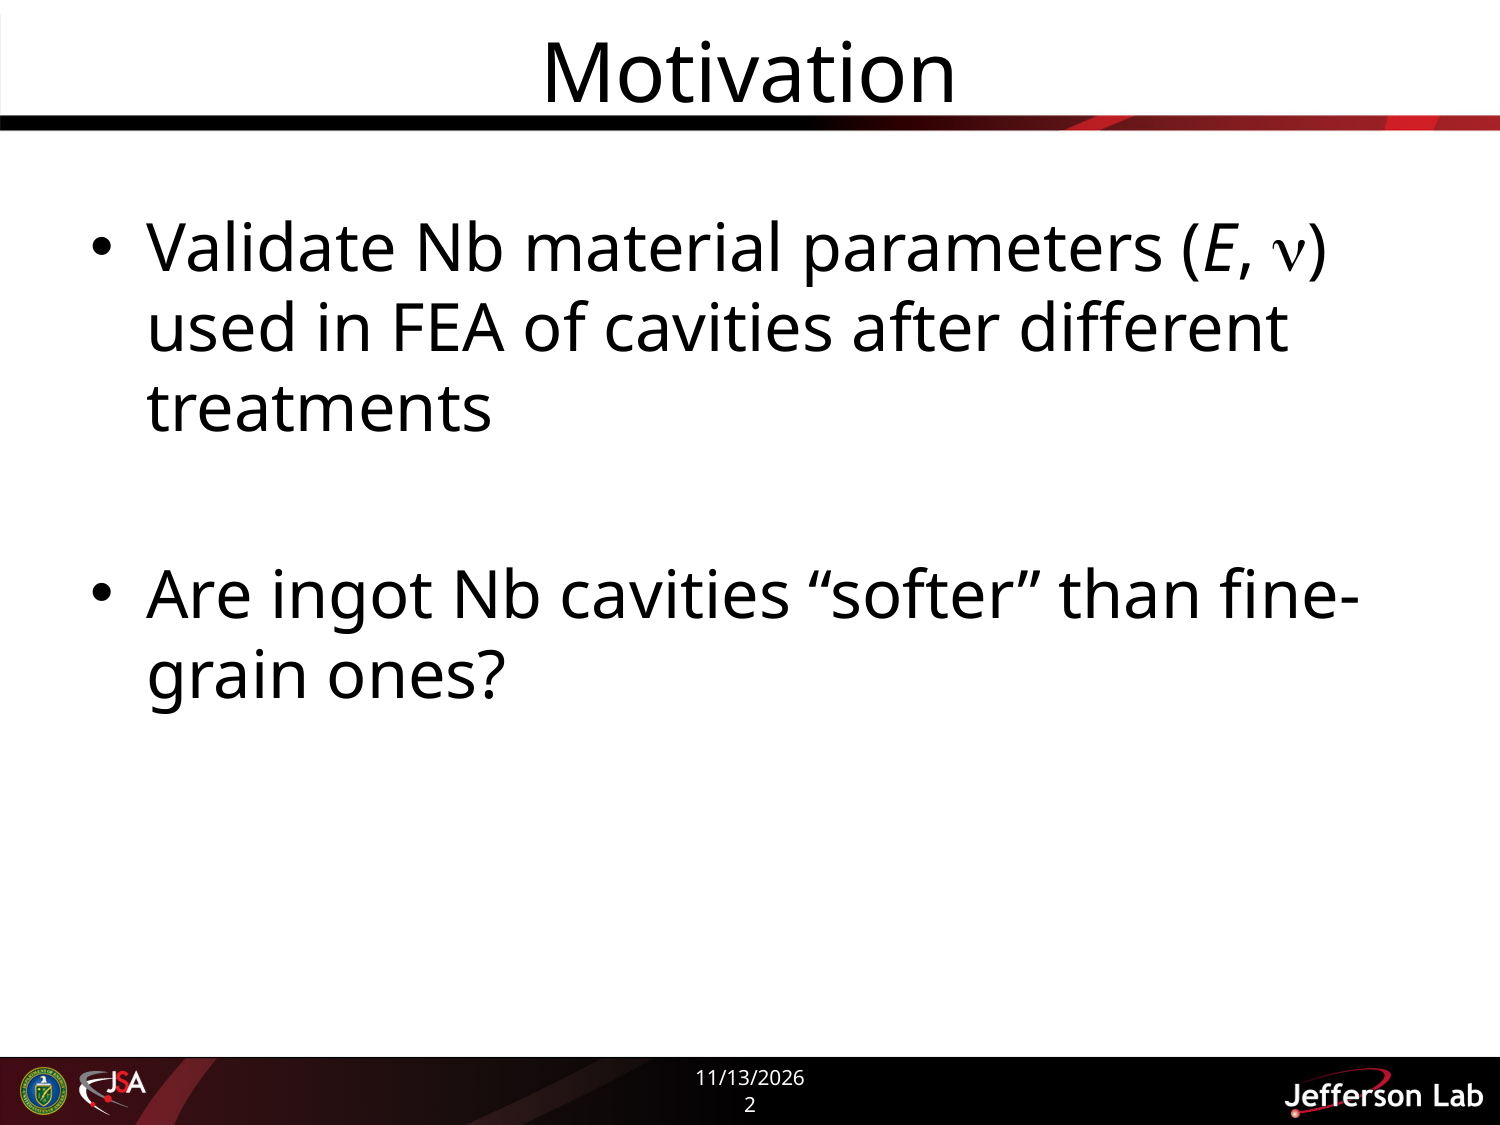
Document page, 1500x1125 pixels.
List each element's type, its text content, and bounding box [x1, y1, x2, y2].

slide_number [575, 1048, 925, 1090]
title Motivation [75, 38, 1425, 99]
slide_number 2 [575, 1090, 925, 1122]
picture [0, 0, 1500, 1125]
list Validate Nb material parameters (E, n) used in FEA of cavities after different treatments Are ingot Nb cavities “softer” than fine-grain ones? [75, 197, 1439, 1005]
